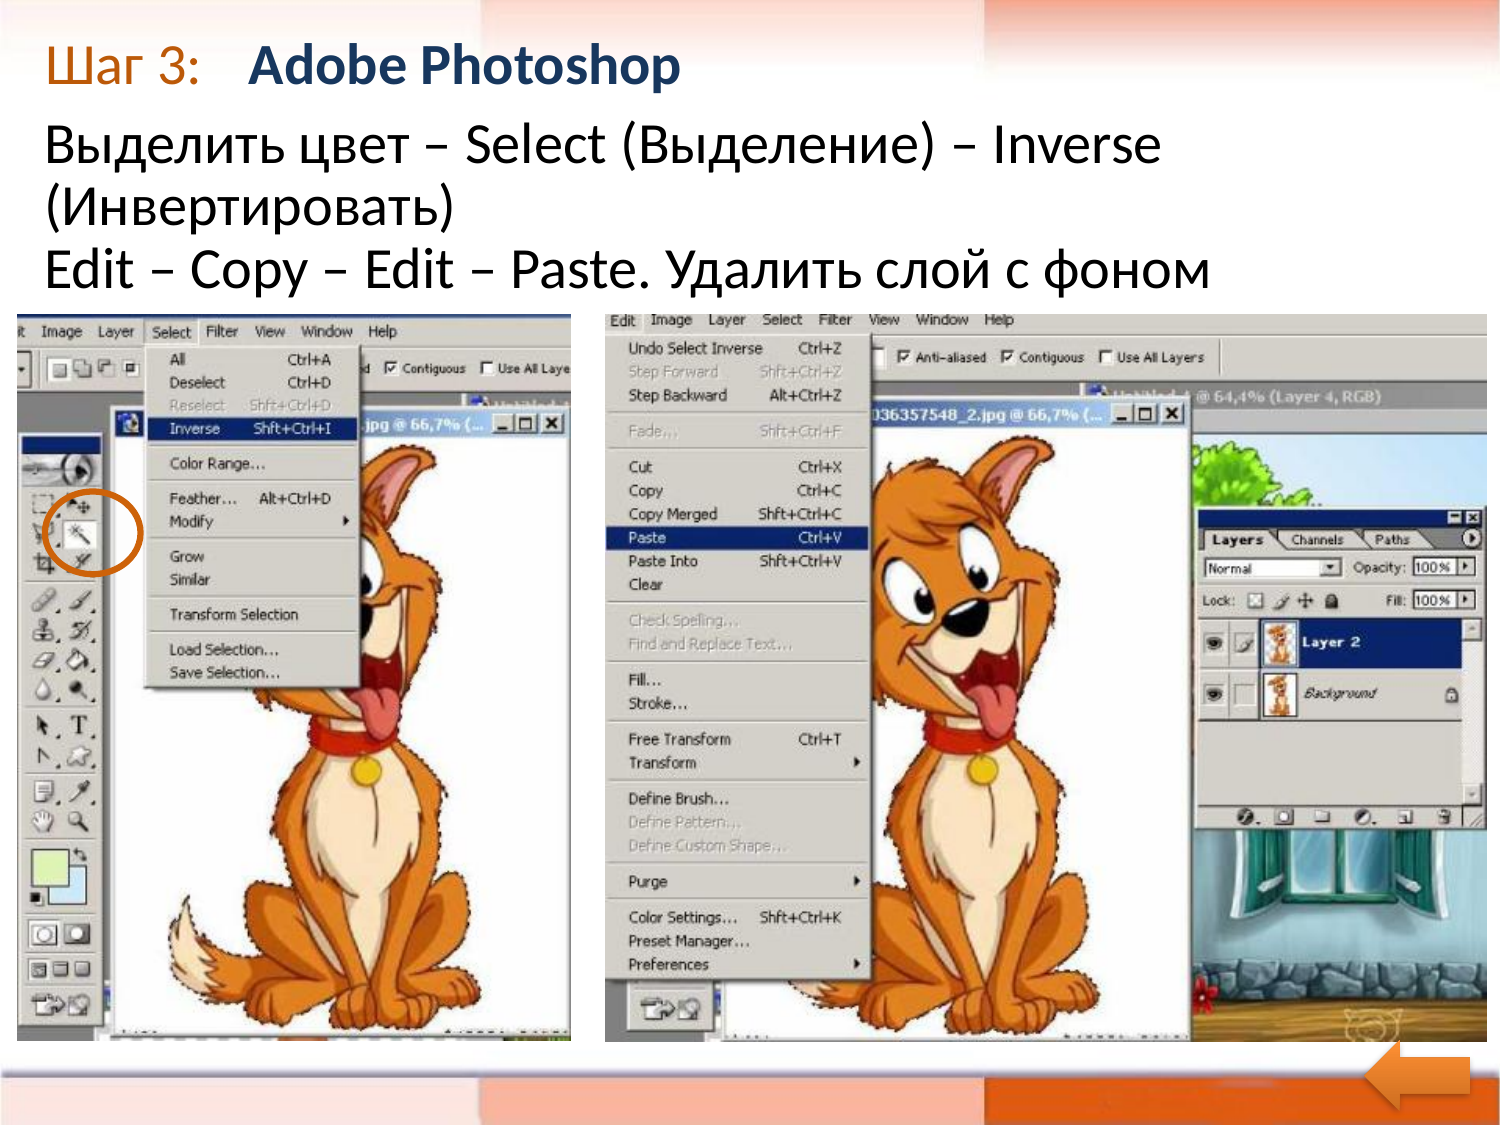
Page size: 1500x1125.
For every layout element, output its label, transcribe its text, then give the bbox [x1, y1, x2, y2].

text_box Adobe Photoshop [234, 19, 697, 104]
text_box Шаг 3: [30, 19, 231, 104]
text_box [1364, 1049, 1471, 1112]
picture [0, 0, 1500, 1125]
text_box Выделить цвет – Select (Выделение) – Inverse (Инвертировать) Edit – Copy – Edit – Paste. Удалить слой с фоном [29, 104, 1471, 308]
